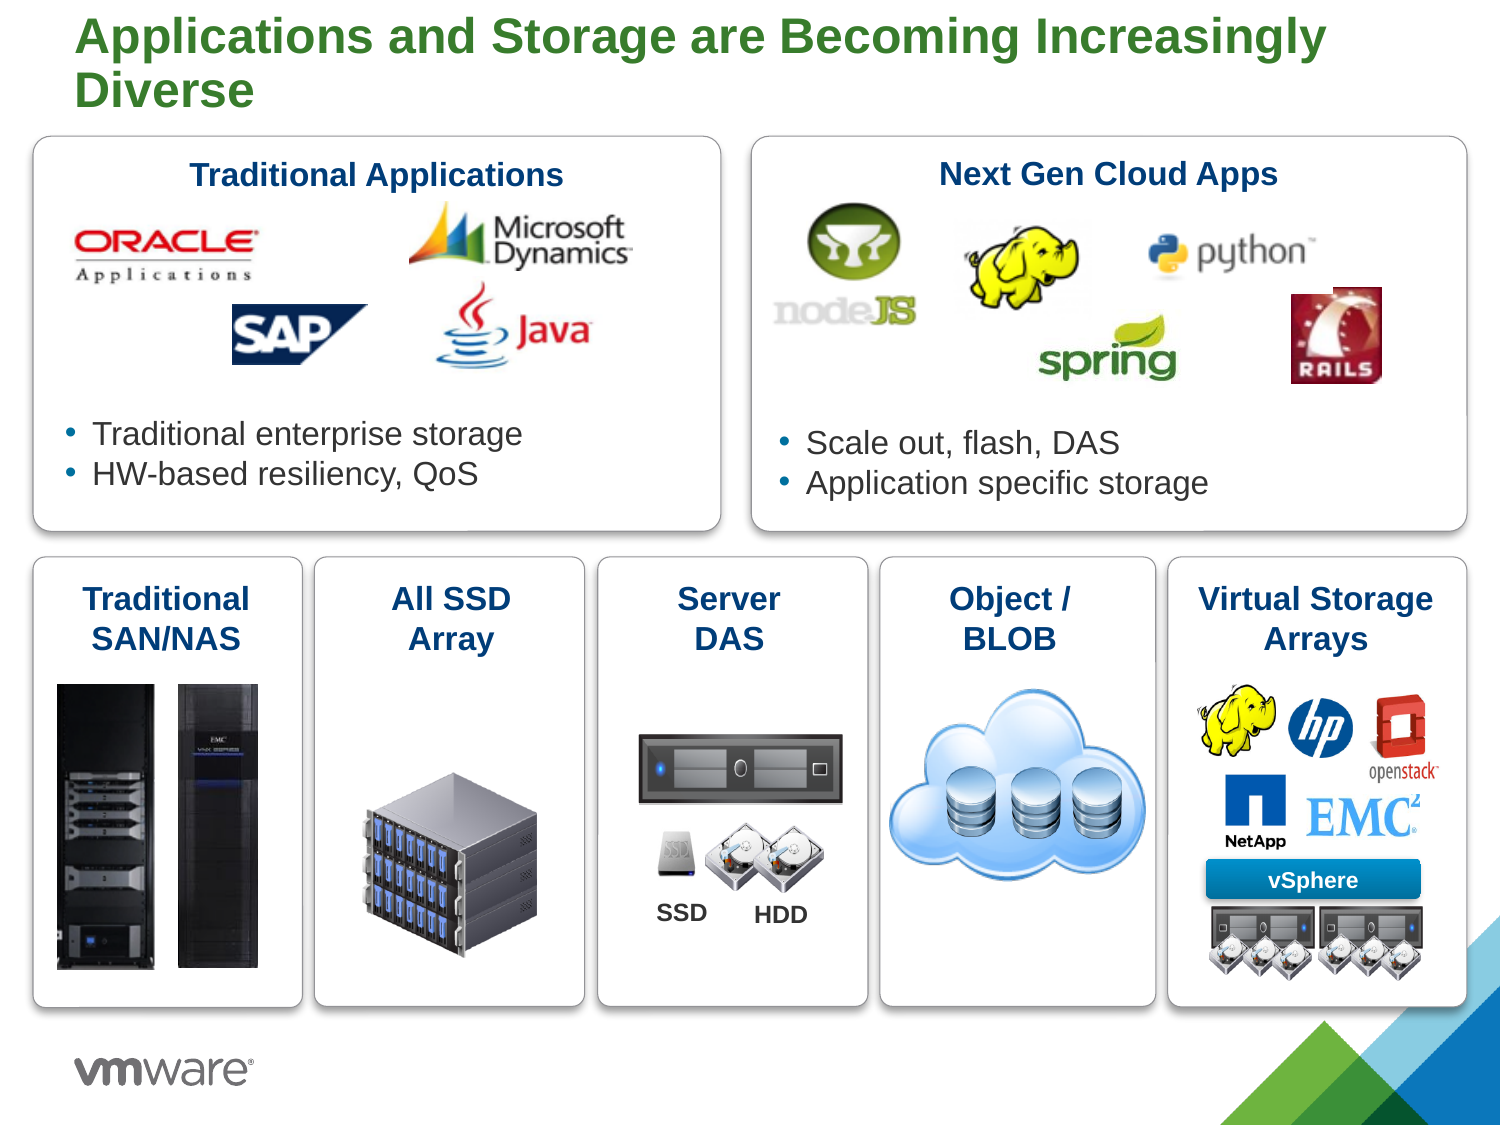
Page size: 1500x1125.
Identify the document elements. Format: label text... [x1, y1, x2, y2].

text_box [750, 135, 1468, 532]
title Applications and Storage are Becoming Increasingly Diverse [74, 62, 1425, 118]
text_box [32, 135, 722, 532]
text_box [314, 556, 585, 1007]
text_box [596, 556, 869, 1007]
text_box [32, 556, 303, 1008]
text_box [879, 556, 1157, 1007]
picture [1209, 912, 1500, 1125]
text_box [1167, 556, 1468, 1008]
